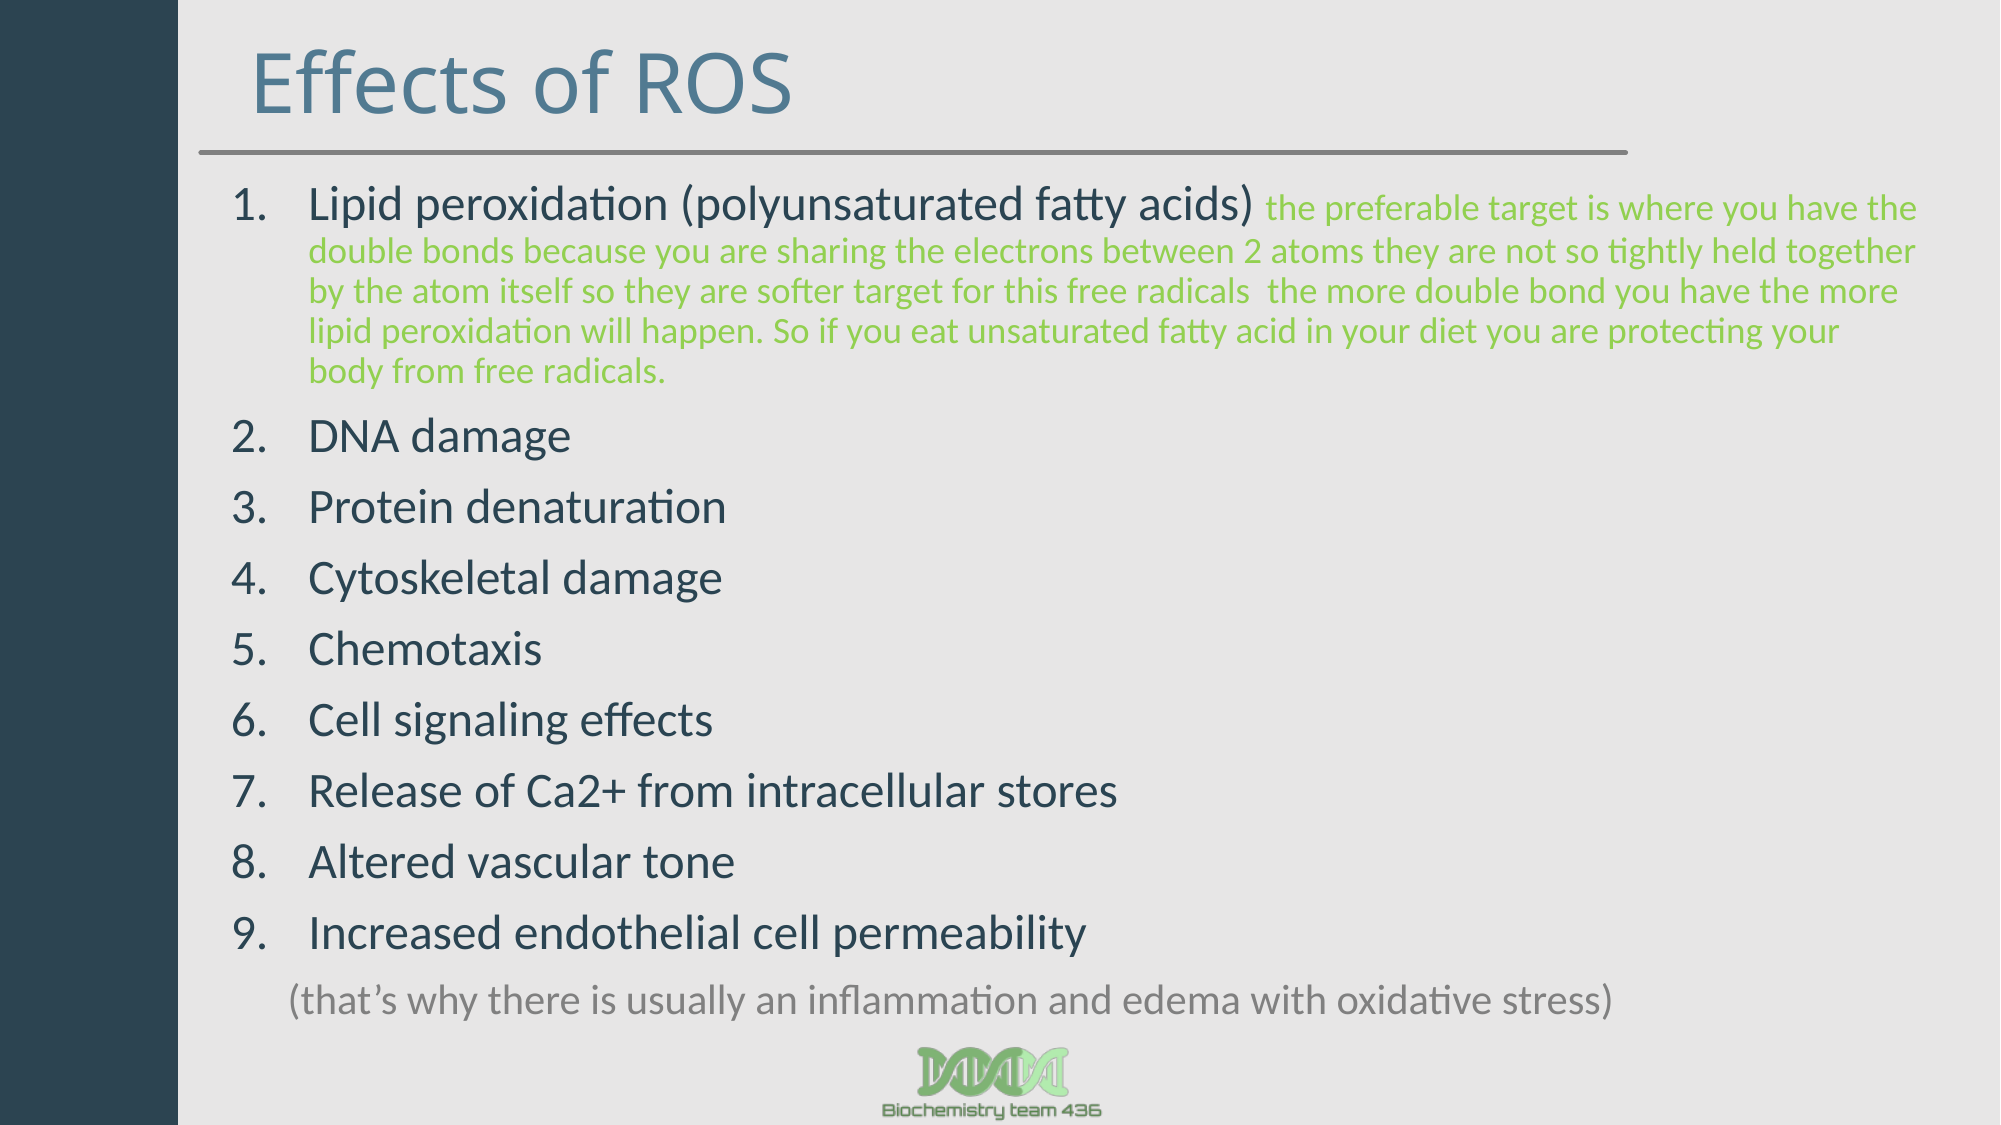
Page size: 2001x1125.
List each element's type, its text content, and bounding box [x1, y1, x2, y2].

text_box Effects of ROS [234, 23, 1549, 138]
picture [862, 958, 1122, 1125]
text_box [0, 0, 179, 1125]
list Lipid peroxidation (polyunsaturated fatty acids) the preferable target is where you have the double bonds because you are sharing the electrons between 2 atoms they are not so tightly held together by the atom itself so they are softer target for this free radicals the more double bond you have the more lipid peroxidation will happen. So if you eat unsaturated fatty acid in your diet you are protecting your body from free radicals. DNA damage Protein denaturation Cytoskeletal damage Chemotaxis Cell signaling effects Release of Ca2+ from intracellular stores Altered vascular tone Increased endothelial cell permeability (that’s why there is usually an inflammation and edema with oxidative stress) [215, 170, 1941, 1034]
